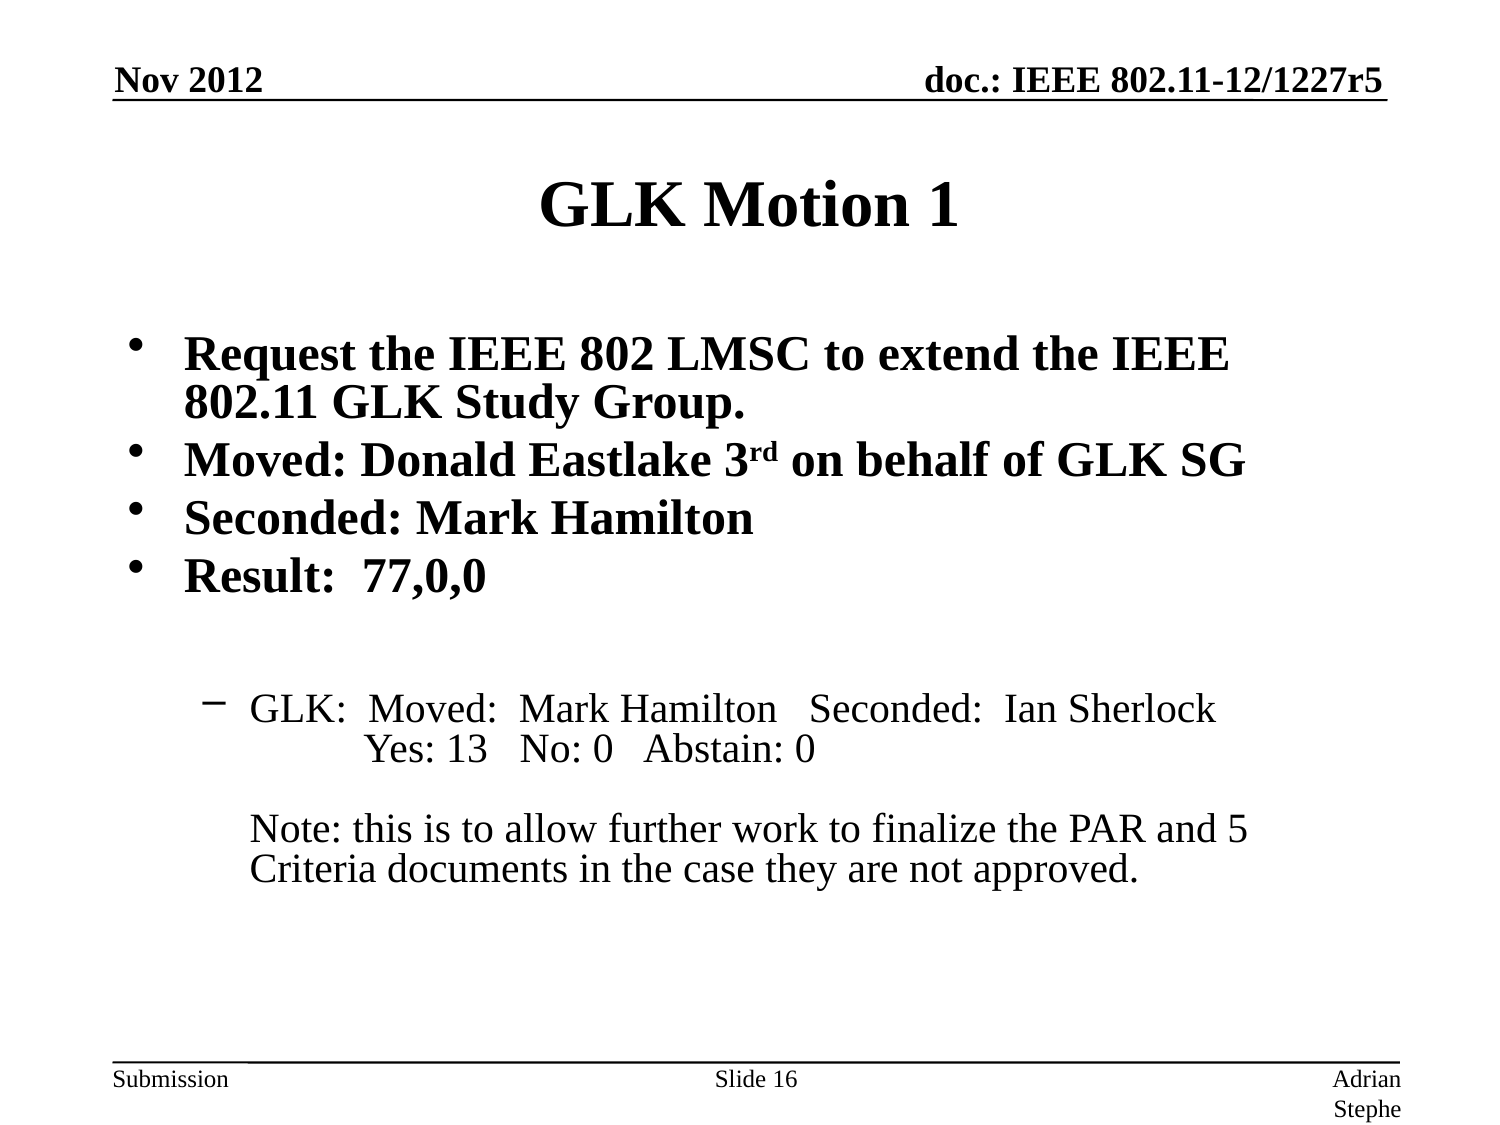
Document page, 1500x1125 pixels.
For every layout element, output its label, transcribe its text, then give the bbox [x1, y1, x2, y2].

footer Adrian Stephens, Intel Corporation [1324, 1061, 1402, 1093]
slide_number Slide 16 [712, 1061, 800, 1093]
title GLK Motion 1 [112, 112, 1388, 288]
list Request the IEEE 802 LMSC to extend the IEEE 802.11 GLK Study Group. Moved: Donald Eastlake 3rd on behalf of GLK SG Seconded: Mark Hamilton Result: 77,0,0 GLK: Moved: Mark Hamilton Seconded: Ian Sherlock Yes: 13 No: 0 Abstain: 0 Note: this is to allow further work to finalize the PAR and 5 Criteria documents in the case they are not approved. [112, 324, 1388, 1000]
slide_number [114, 54, 374, 101]
